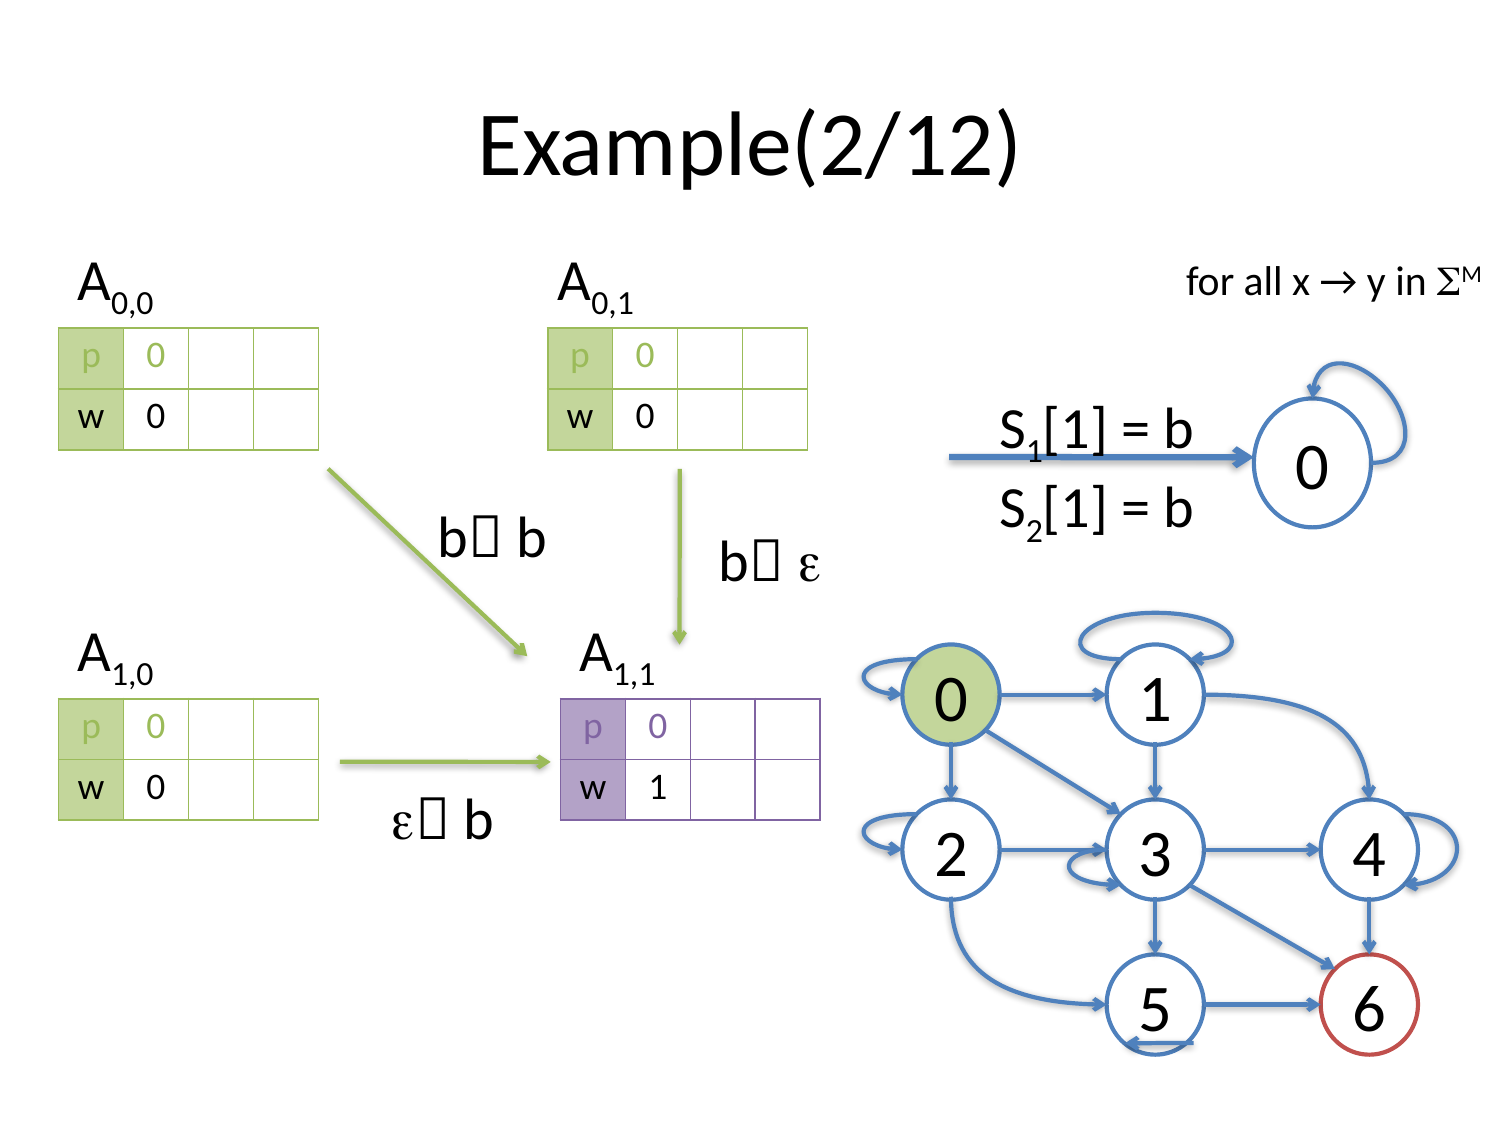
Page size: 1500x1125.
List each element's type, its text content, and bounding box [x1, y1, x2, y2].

table_header [189, 700, 253, 759]
table_cell [254, 760, 318, 819]
text_box A1,0 [62, 605, 169, 700]
table_cell w [59, 760, 123, 819]
table_header p [59, 329, 123, 388]
text_box A0,0 [62, 234, 169, 329]
table_header 0 [124, 329, 188, 388]
table_header p [549, 329, 612, 388]
table_header 0 [613, 329, 677, 388]
table_cell [189, 390, 253, 449]
table_header [254, 700, 318, 759]
table_header 0 [124, 700, 188, 759]
text_box A0,1 [543, 234, 650, 329]
table_header [678, 329, 742, 388]
table_cell [678, 390, 742, 449]
text_box b b [532, 492, 562, 577]
table_cell [189, 760, 253, 819]
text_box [902, 644, 1419, 1055]
text_box A1,1 [564, 605, 671, 700]
table_cell [254, 390, 318, 449]
table_cell [743, 390, 807, 449]
table_cell 1 [626, 760, 690, 819]
table_cell w [549, 390, 612, 449]
table_cell [691, 760, 754, 819]
table_cell w [59, 390, 123, 449]
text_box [327, 468, 528, 657]
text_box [948, 382, 1372, 540]
table_cell 0 [613, 390, 677, 449]
table_header [691, 700, 754, 759]
title Example(2/12) [75, 45, 1425, 233]
table_header 0 [626, 700, 690, 759]
table_header p [561, 700, 625, 759]
table_cell 0 [124, 760, 188, 819]
table_header [189, 329, 253, 388]
table_cell 0 [124, 390, 188, 449]
text_box for all x → y in M [1171, 246, 1497, 311]
table_cell [756, 760, 819, 819]
table_header p [59, 700, 123, 759]
text_box b  [703, 515, 838, 601]
text_box  b [375, 773, 510, 859]
table_cell w [561, 760, 625, 819]
table_header [254, 329, 318, 388]
table_header [756, 700, 819, 759]
table_header [743, 329, 807, 388]
